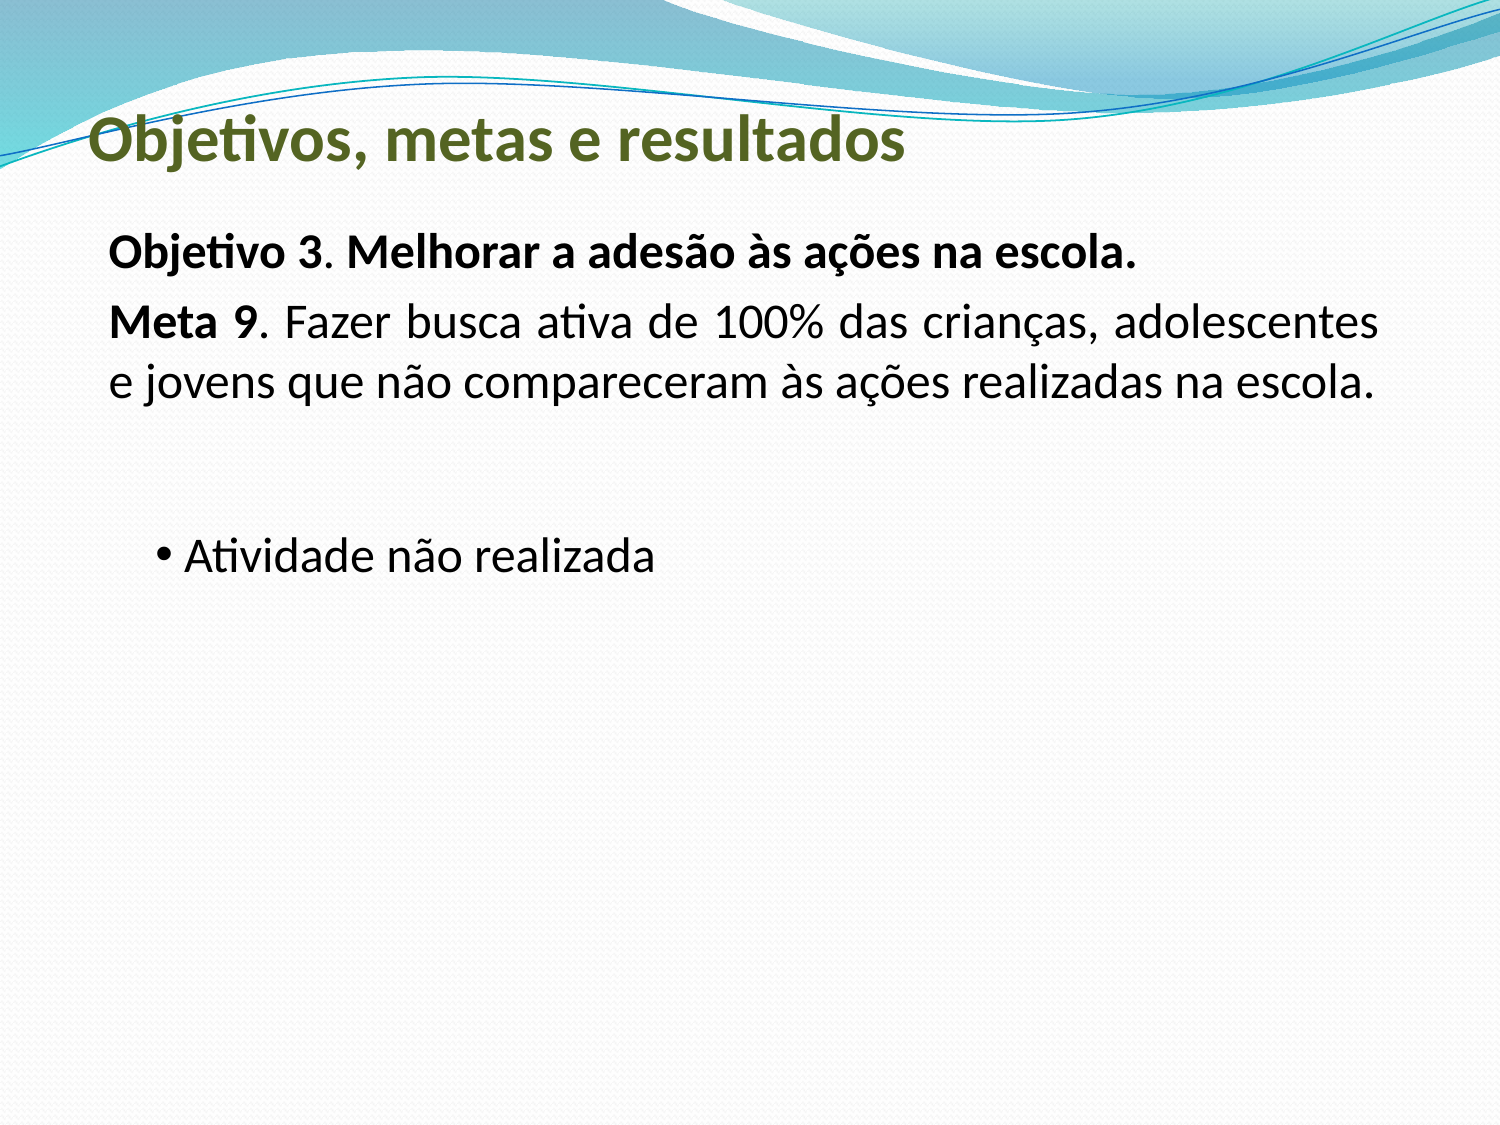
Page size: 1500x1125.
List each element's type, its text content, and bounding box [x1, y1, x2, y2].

text_box Atividade não realizada [140, 515, 1020, 591]
title Objetivos, metas e resultados [88, 59, 1383, 202]
list Objetivo 3. Melhorar a adesão às ações na escola. Meta 9. Fazer busca ativa de 100% das crianças, adolescentes e jovens que não compareceram às ações realizadas na escola. [93, 210, 1395, 504]
